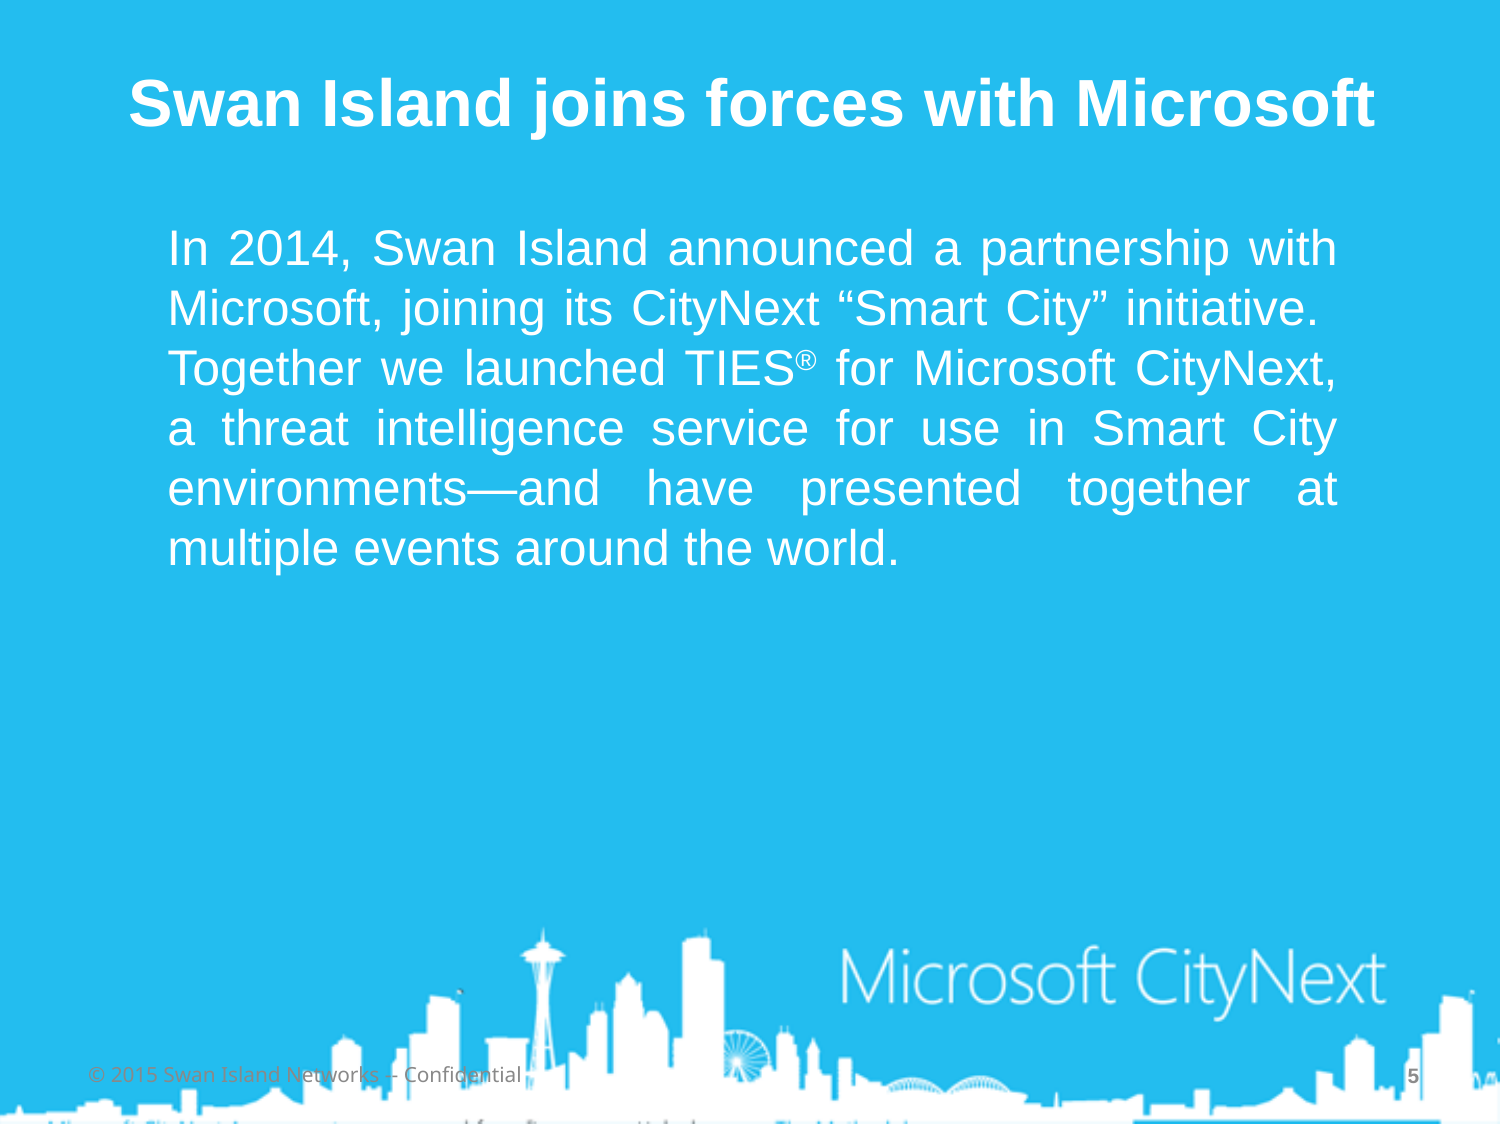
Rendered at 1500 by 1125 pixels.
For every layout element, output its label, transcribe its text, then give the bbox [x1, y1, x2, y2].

text_box © 2015 Swan Island Networks -- Confidential [73, 1054, 749, 1095]
picture [0, 0, 1500, 1124]
slide_number 5 [1069, 1046, 1419, 1088]
list In 2014, Swan Island announced a partnership with Microsoft, joining its CityNext “Smart City” initiative. Together we launched TIES® for Microsoft CityNext, a threat intelligence service for use in Smart City environments—and have presented together at multiple events around the world. [167, 215, 1339, 924]
title Swan Island joins forces with Microsoft [87, 45, 1419, 156]
